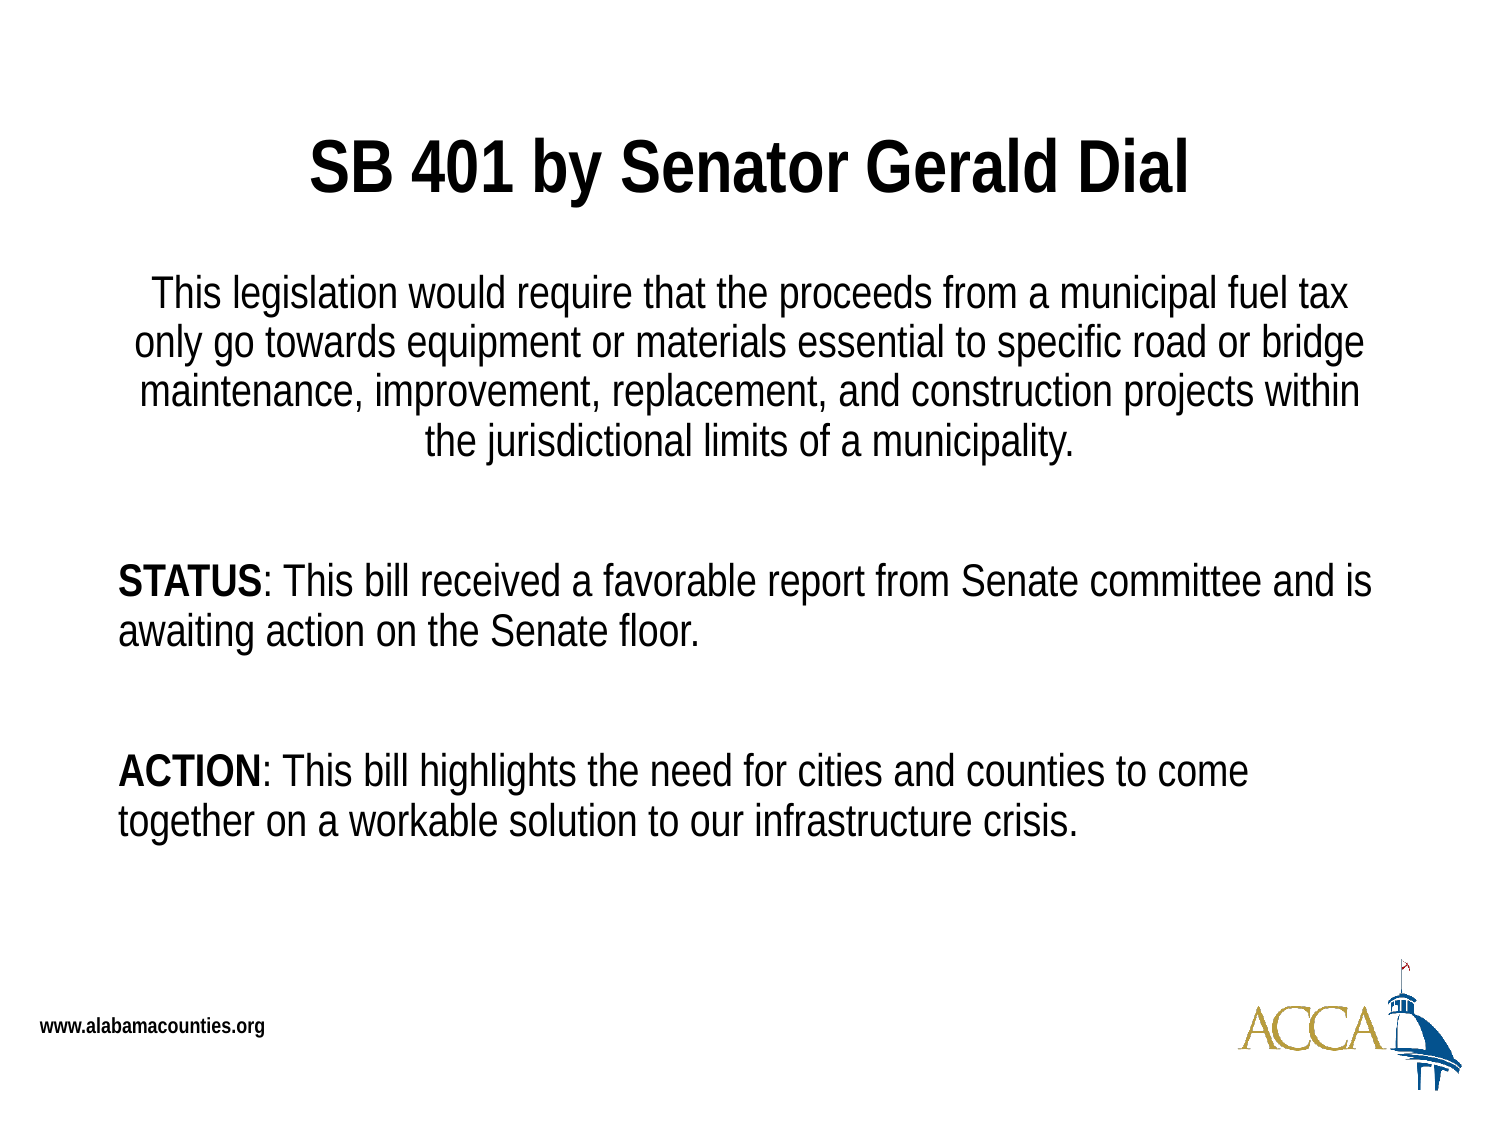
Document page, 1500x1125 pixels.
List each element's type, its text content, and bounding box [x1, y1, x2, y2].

picture [1235, 958, 1464, 1091]
list This legislation would require that the proceeds from a municipal fuel tax only go towards equipment or materials essential to specific road or bridge maintenance, improvement, replacement, and construction projects within the jurisdictional limits of a municipality. STATUS: This bill received a favorable report from Senate committee and is awaiting action on the Senate floor. ACTION: This bill highlights the need for cities and counties to come together on a workable solution to our infrastructure crisis. [103, 261, 1397, 975]
title SB 401 by Senator Gerald Dial [103, 59, 1397, 261]
footer www.alabamacounties.org [0, 690, 507, 1125]
